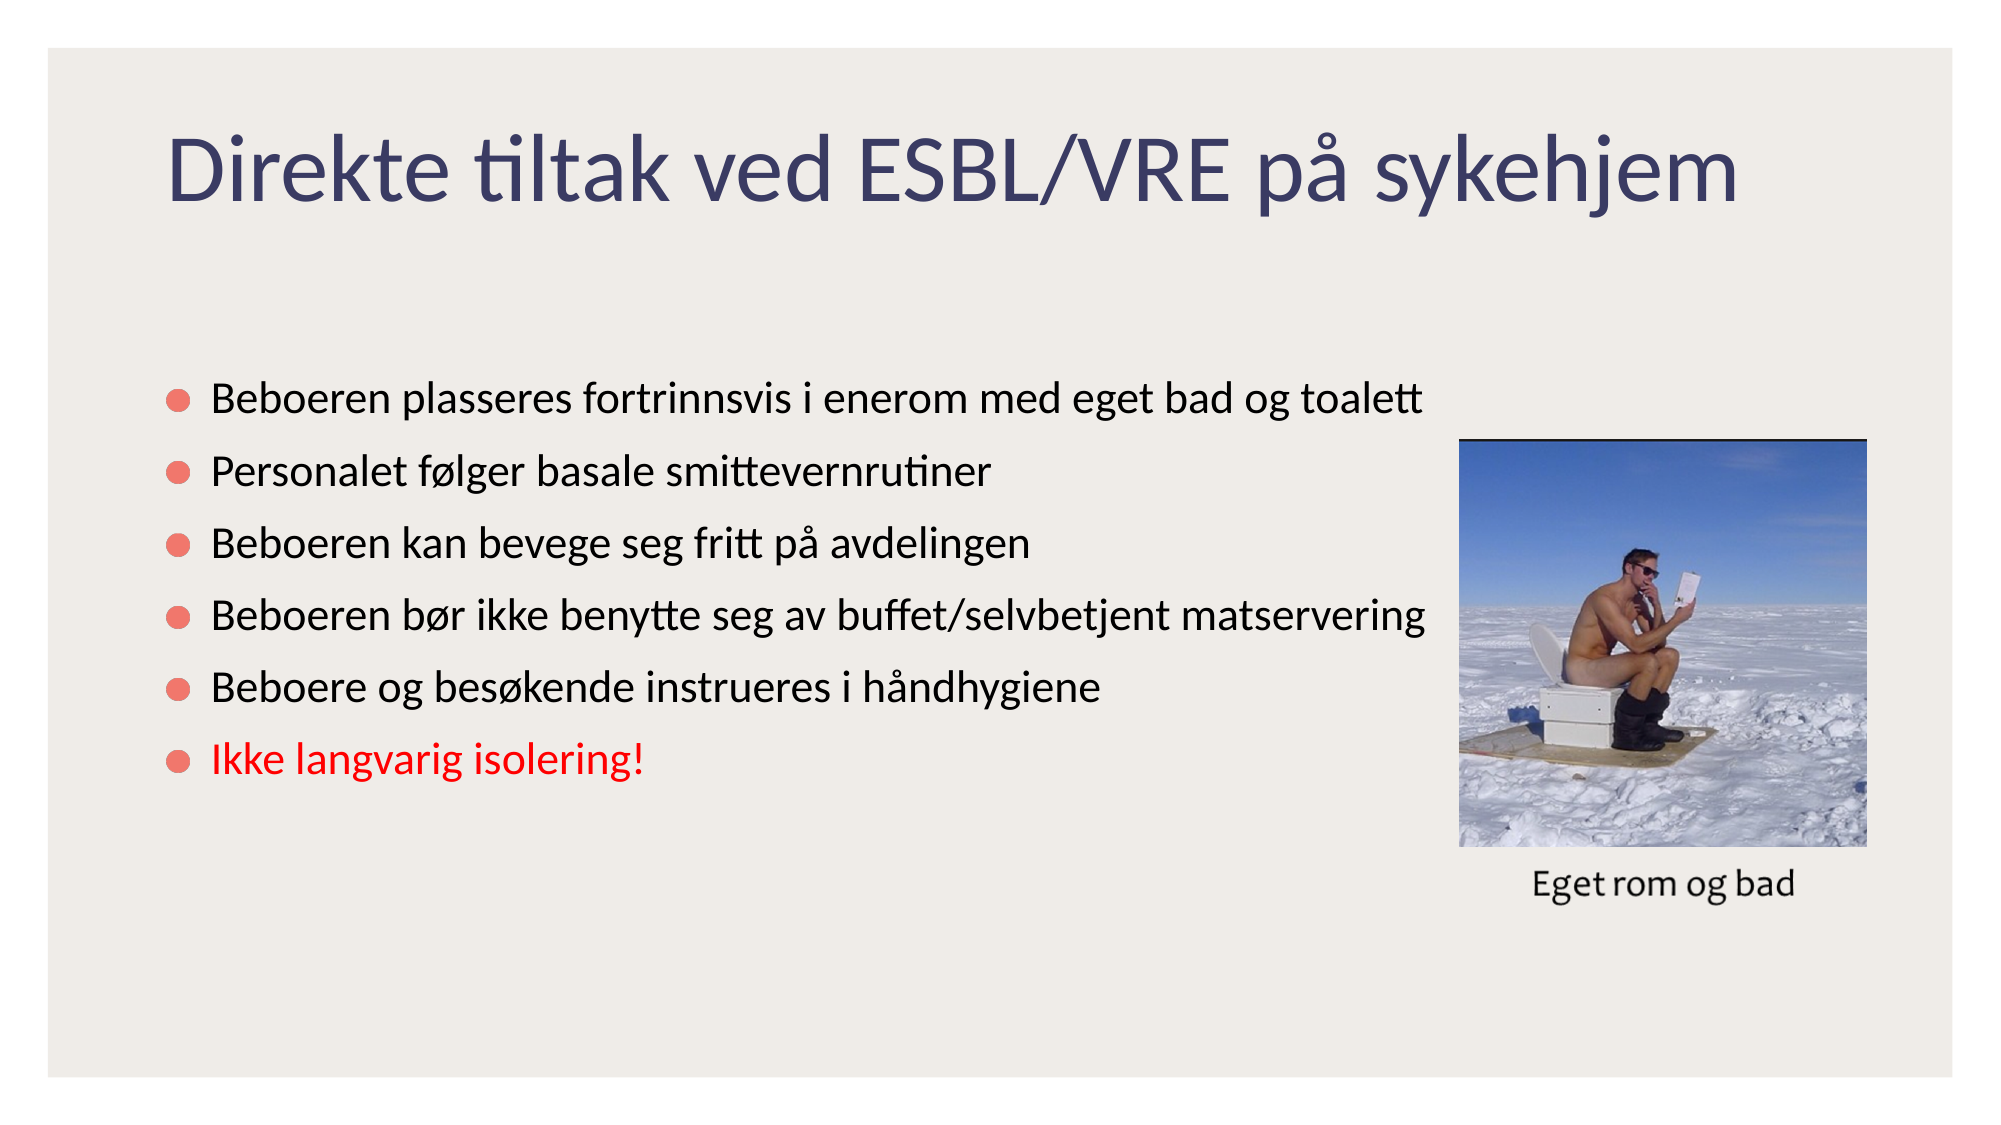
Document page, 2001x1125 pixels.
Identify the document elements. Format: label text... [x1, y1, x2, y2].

picture [166, 596, 190, 629]
picture [166, 740, 190, 773]
picture [1459, 439, 1867, 929]
title Direkte tiltak ved ESBL/VRE på sykehjem [166, 117, 1892, 224]
picture [166, 451, 190, 484]
list Beboeren plasseres fortrinnsvis i enerom med eget bad og toalett Personalet følger basale smittevernrutiner Beboeren kan bevege seg fritt på avdelingen Beboeren bør ikke benytte seg av buffet/selvbetjent matservering Beboere og besøkende instrueres i håndhygiene Ikke langvarig isolering! [166, 357, 1892, 955]
picture [166, 523, 190, 557]
picture [166, 668, 190, 701]
picture [166, 379, 190, 412]
